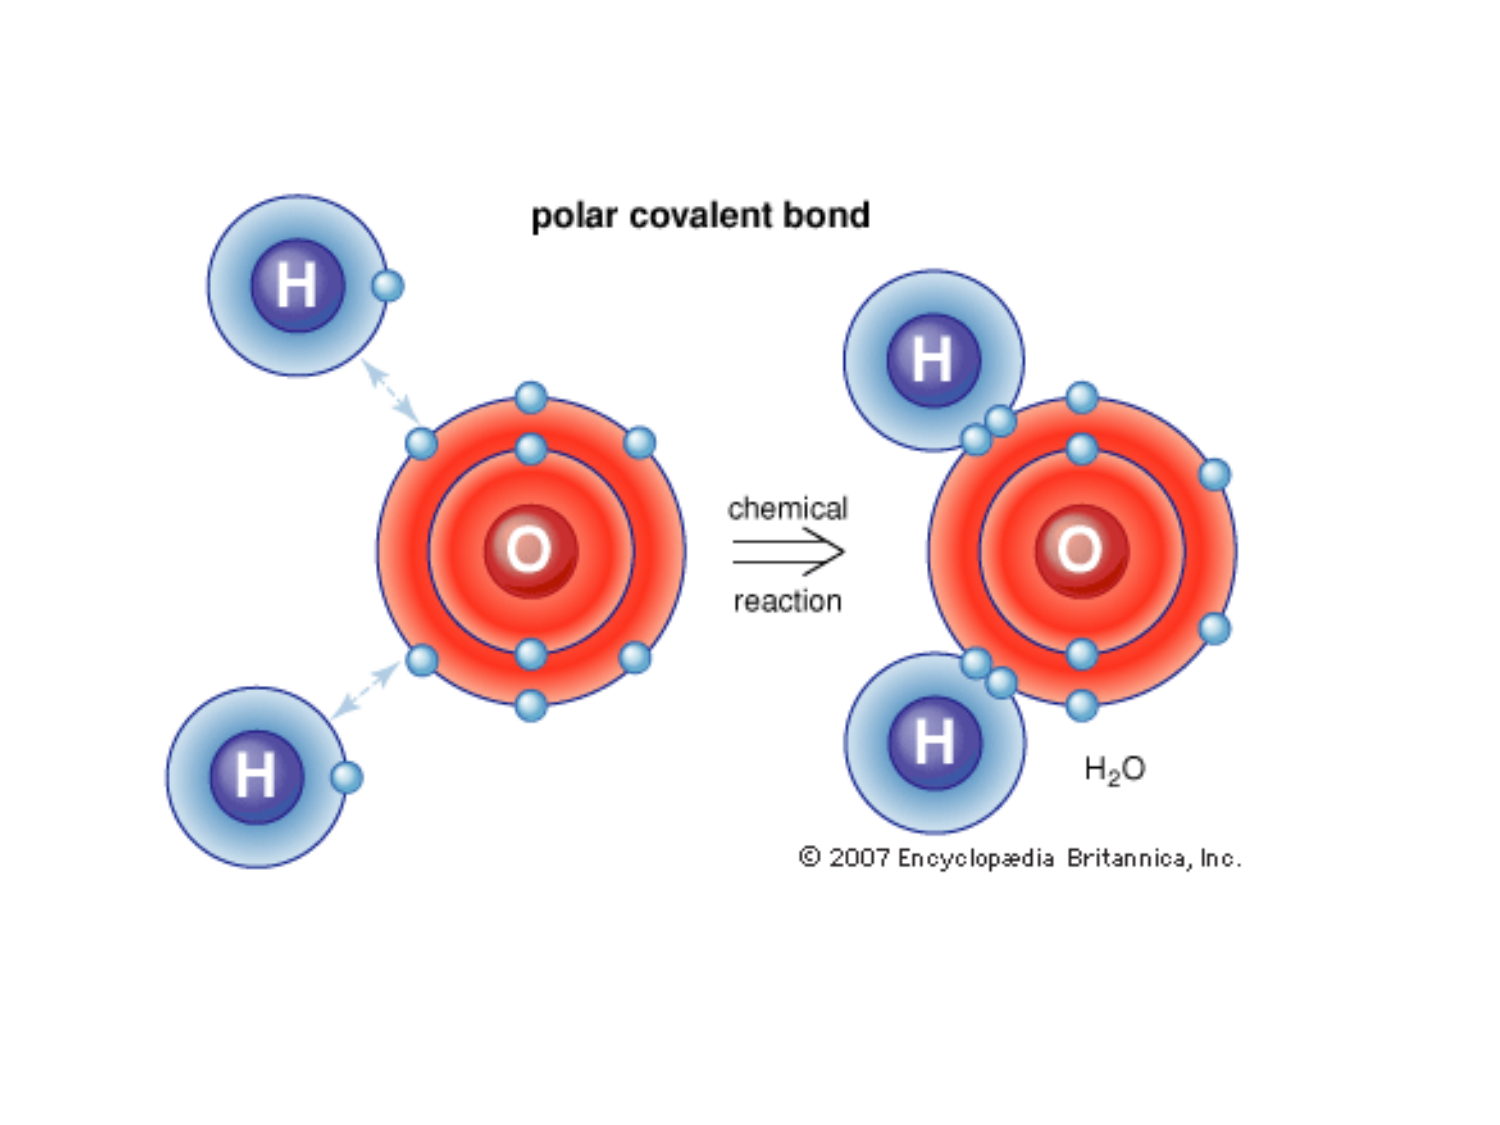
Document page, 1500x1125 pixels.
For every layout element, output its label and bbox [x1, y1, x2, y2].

picture [152, 187, 1255, 880]
